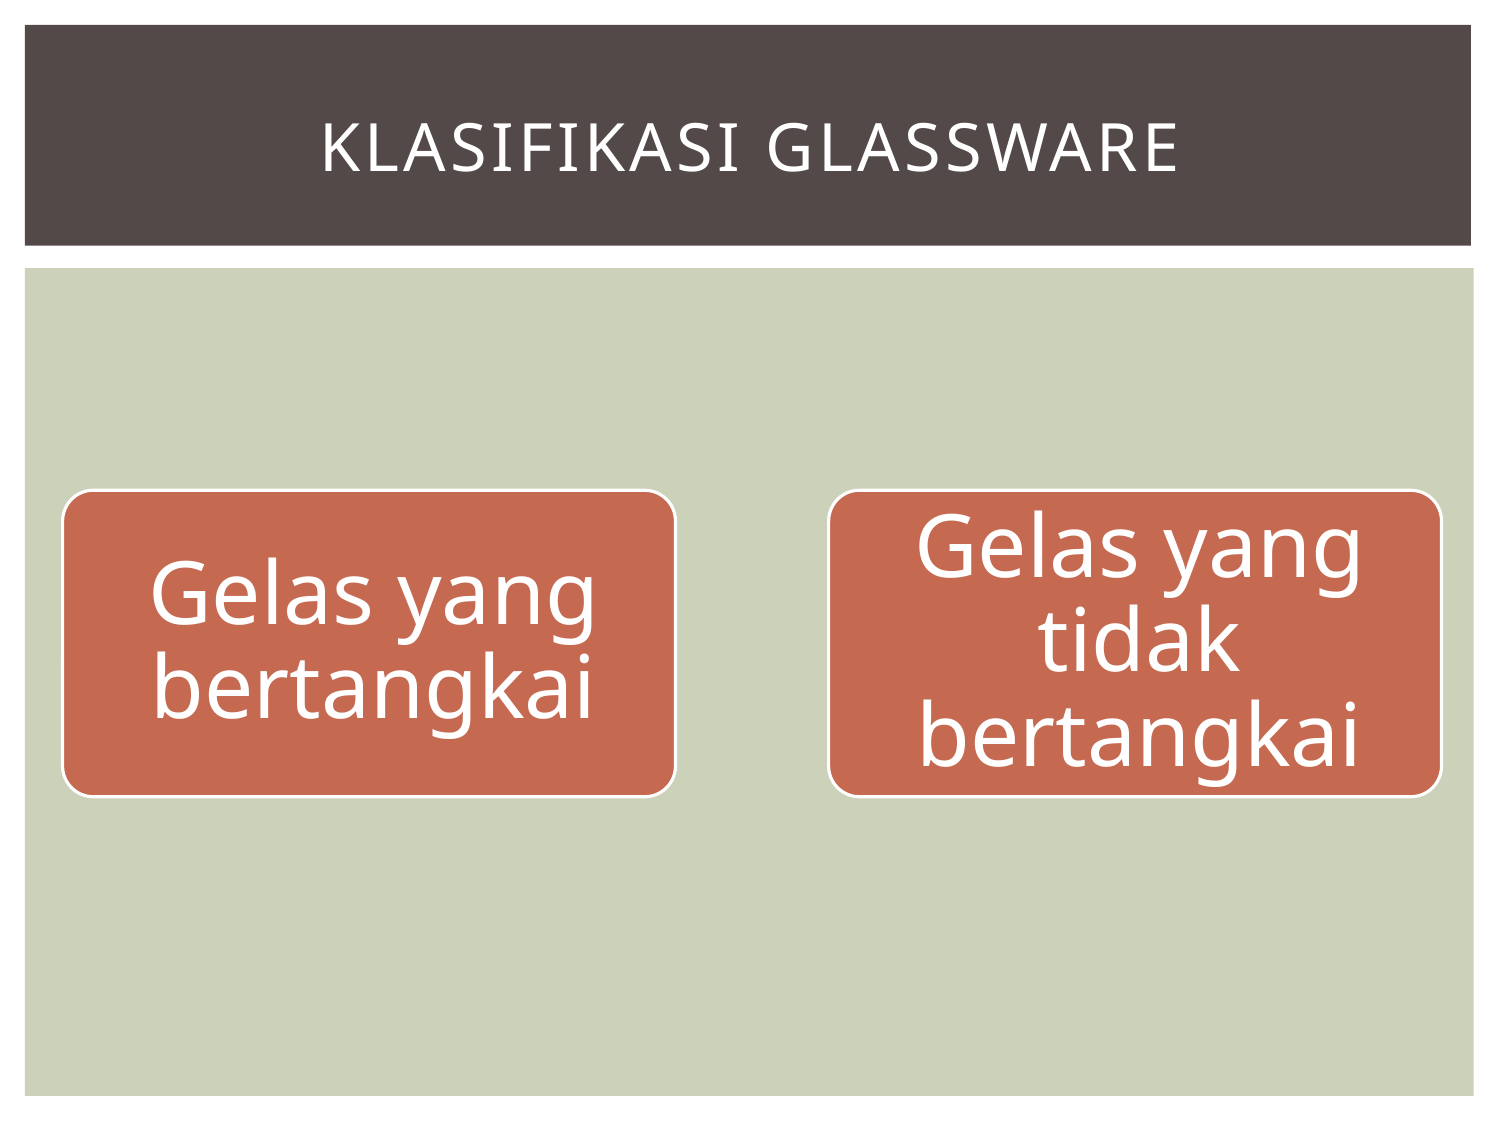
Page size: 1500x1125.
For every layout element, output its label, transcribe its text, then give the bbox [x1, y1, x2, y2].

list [62, 281, 1442, 1006]
title KLASIFIKASI GLASSWARE [62, 58, 1438, 232]
